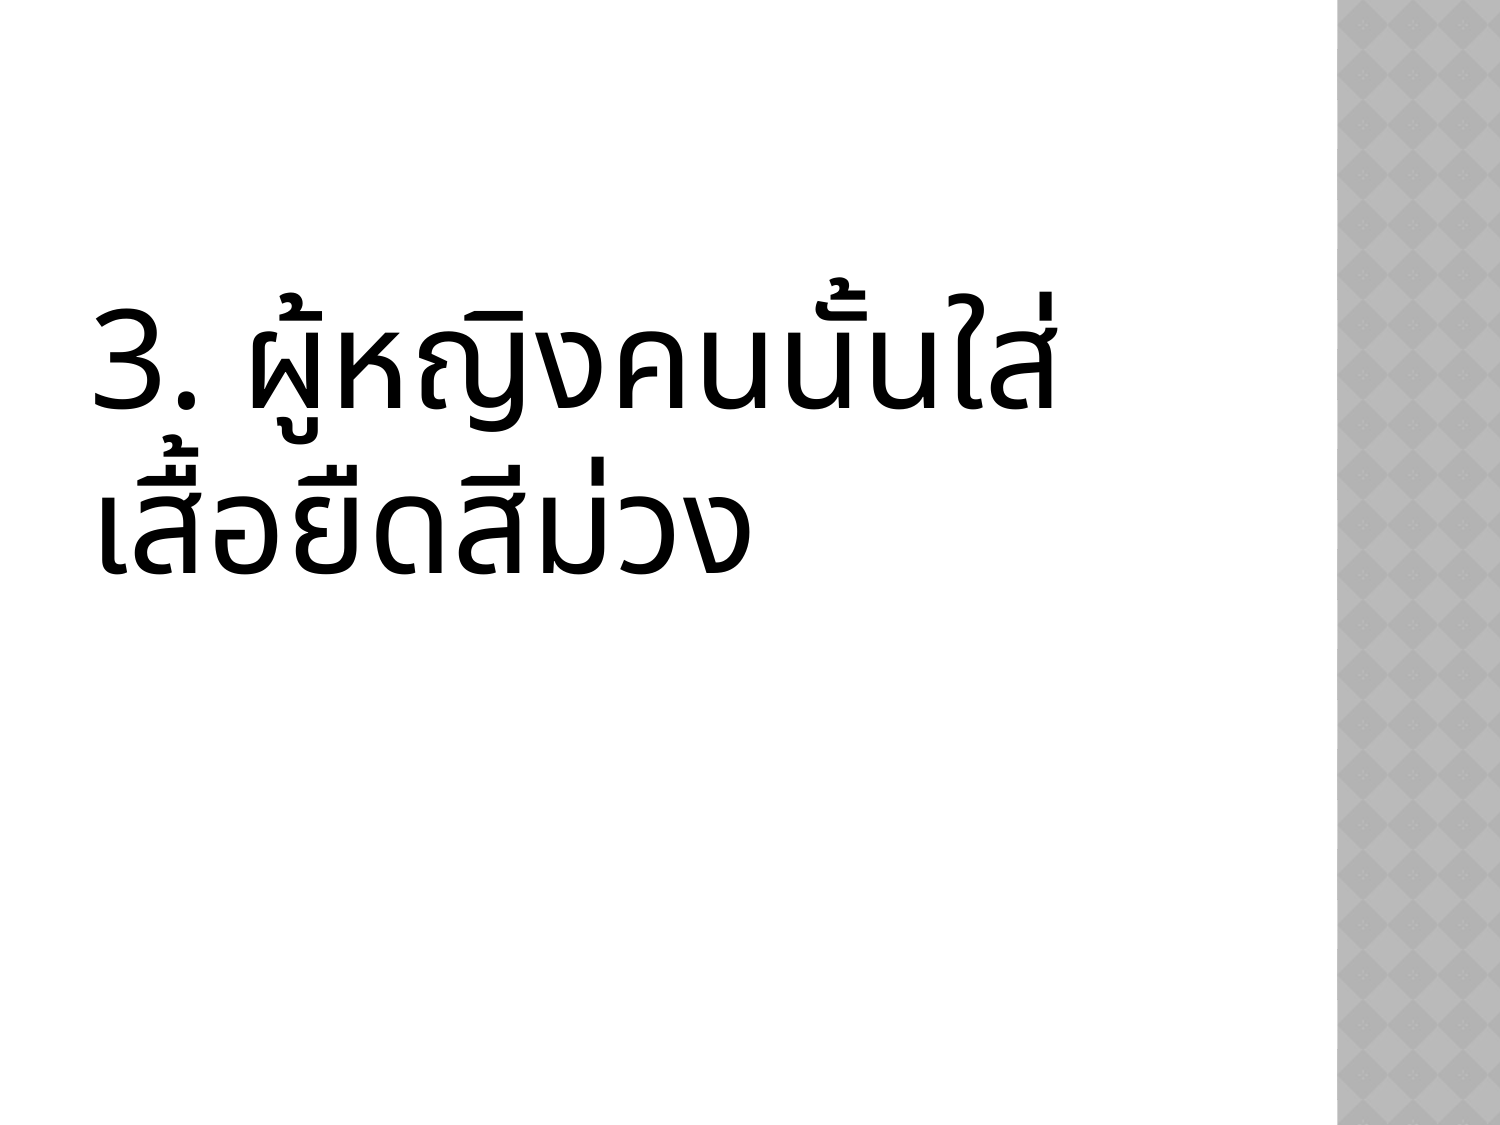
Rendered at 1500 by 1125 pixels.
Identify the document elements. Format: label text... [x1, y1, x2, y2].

list 3. ผู้หญิงคนนั้นใส่เสื้อยืดสีม่วง [75, 264, 1263, 1059]
